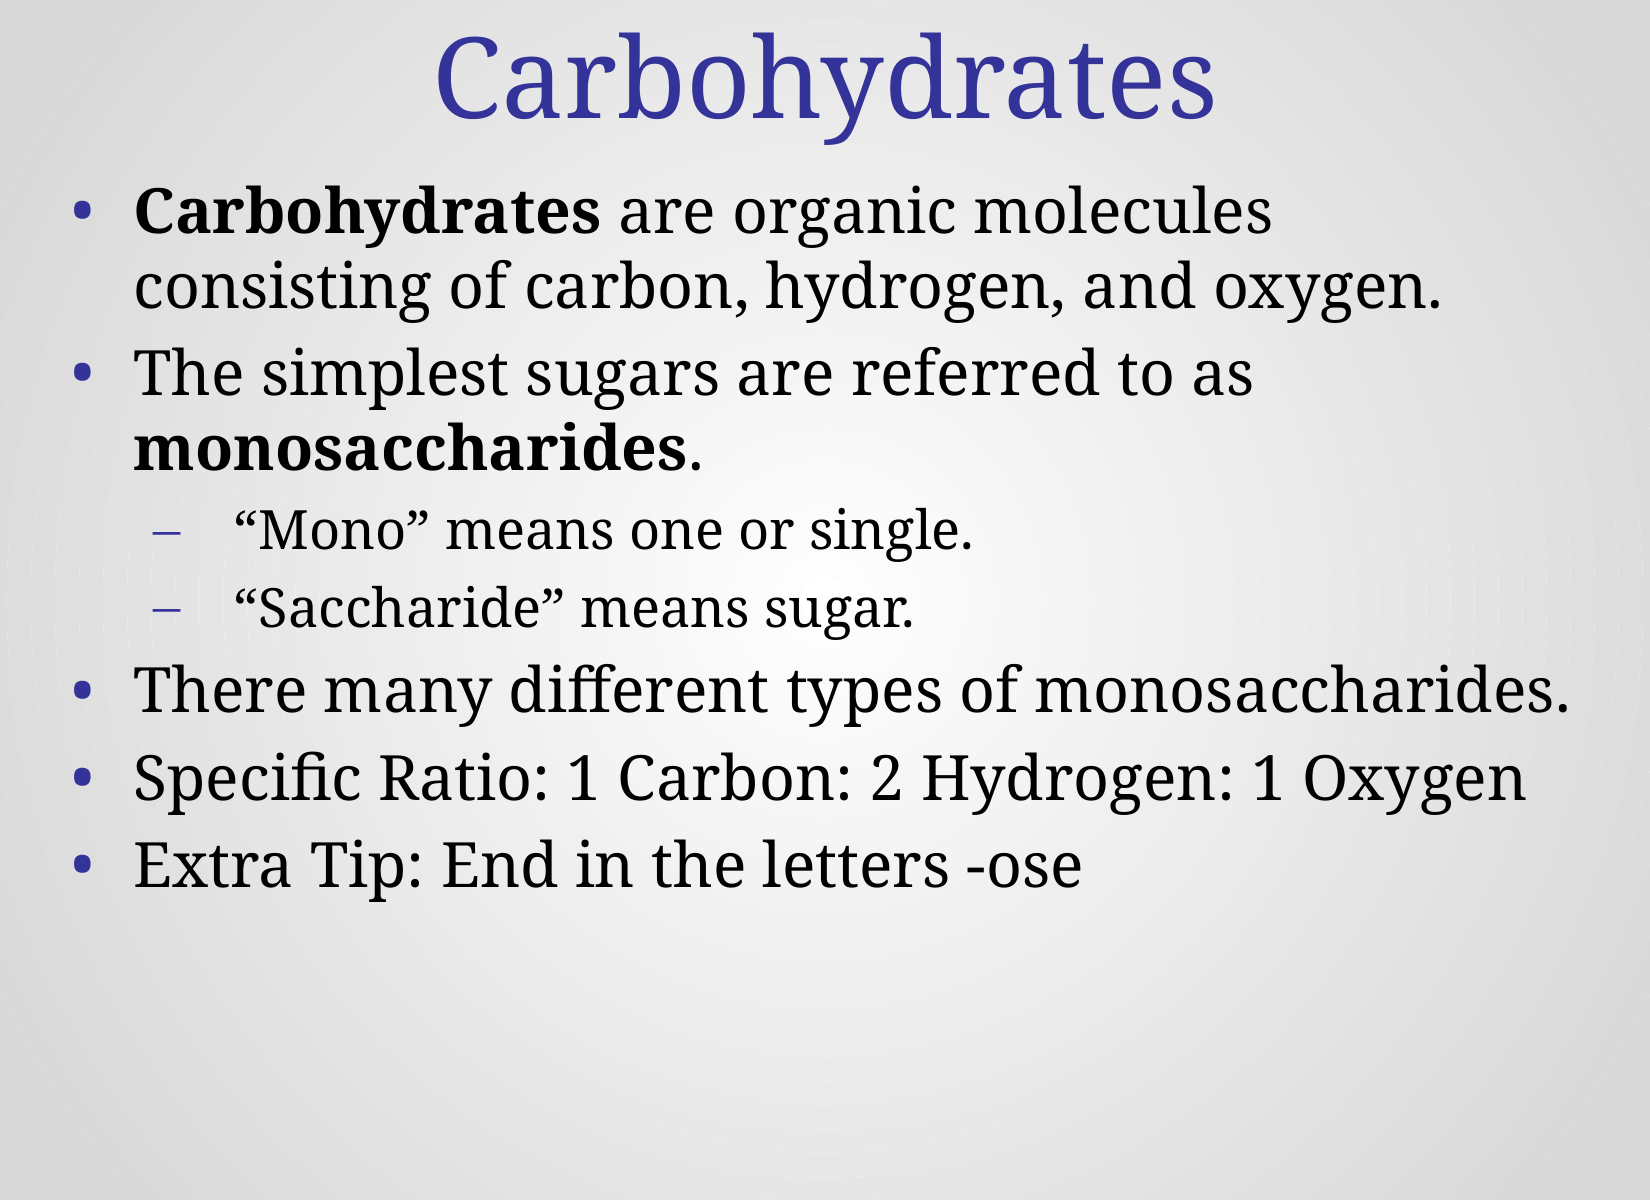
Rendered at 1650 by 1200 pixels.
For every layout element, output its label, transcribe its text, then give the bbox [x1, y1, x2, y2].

list Carbohydrates are organic molecules consisting of carbon, hydrogen, and oxygen. The simplest sugars are referred to as monosaccharides. “Mono” means one or single. “Saccharide” means sugar. There many different types of monosaccharides. Specific Ratio: 1 Carbon: 2 Hydrogen: 1 Oxygen Extra Tip: End in the letters -ose [54, 162, 1595, 909]
title Carbohydrates [54, 13, 1595, 162]
